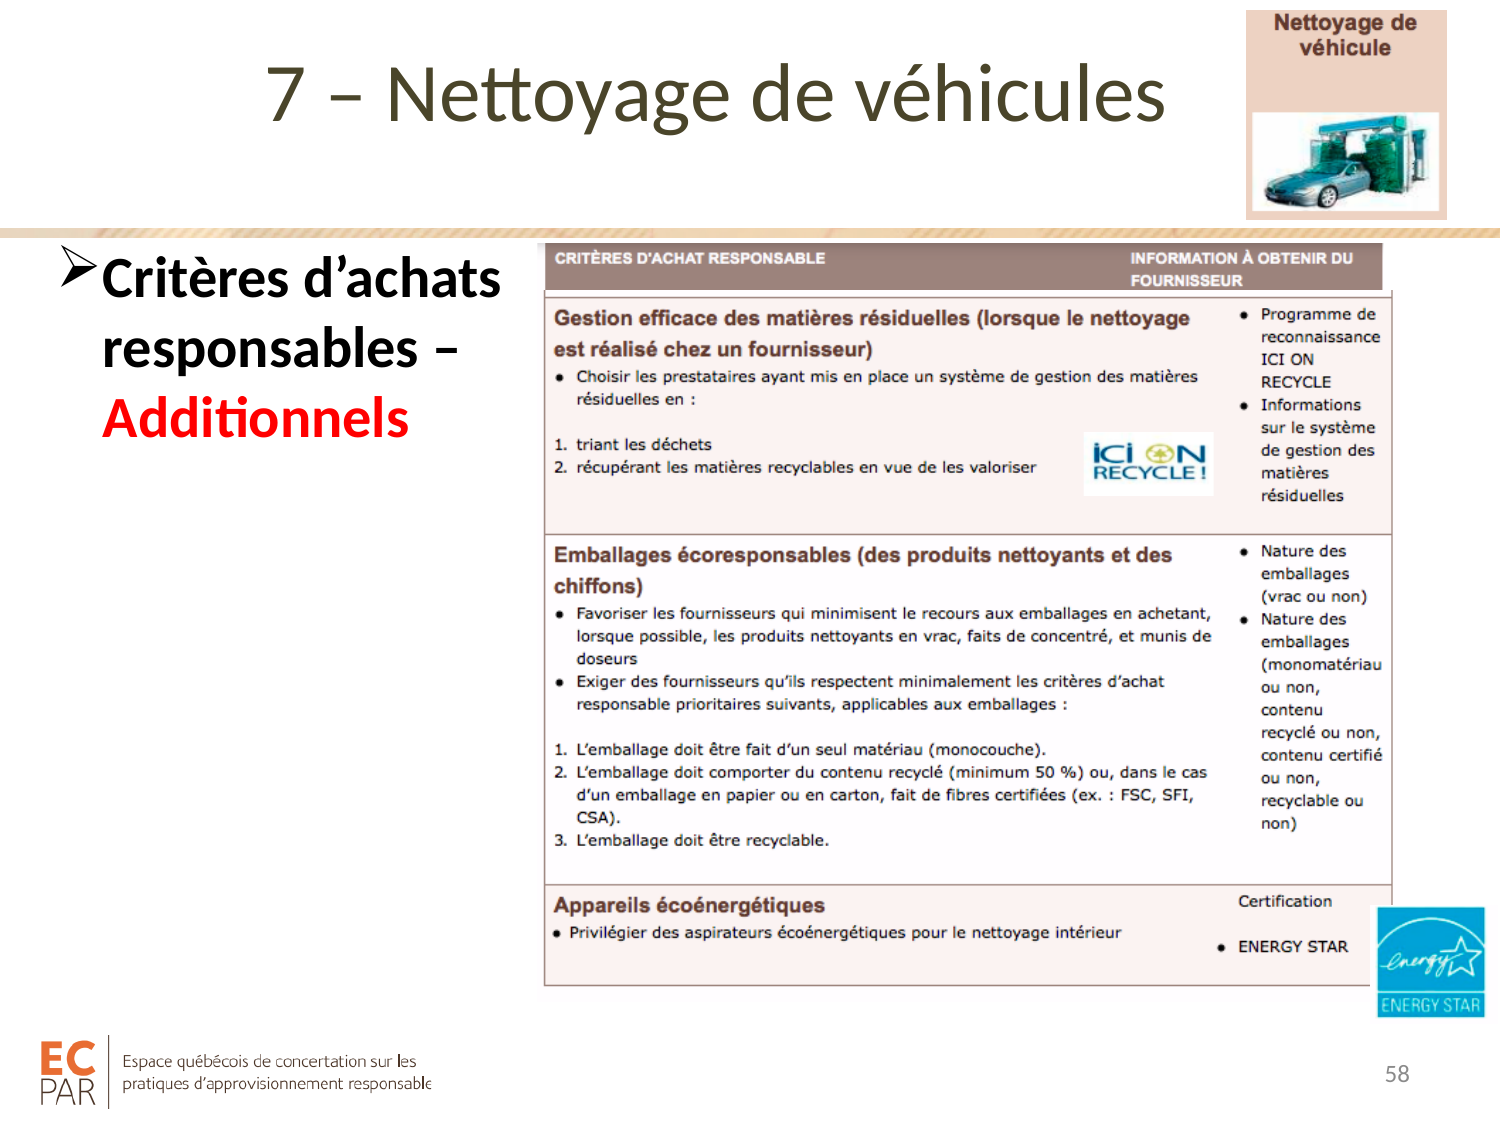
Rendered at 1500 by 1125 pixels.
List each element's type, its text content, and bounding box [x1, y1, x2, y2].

title 7 – Nettoyage de véhicules [41, 30, 1240, 219]
slide_number 58 [1074, 1042, 1425, 1103]
picture [537, 243, 1498, 1024]
picture [1245, 9, 1448, 221]
picture [0, 228, 1500, 238]
text_box Critères d’achats responsables – Additionnels [41, 231, 538, 527]
